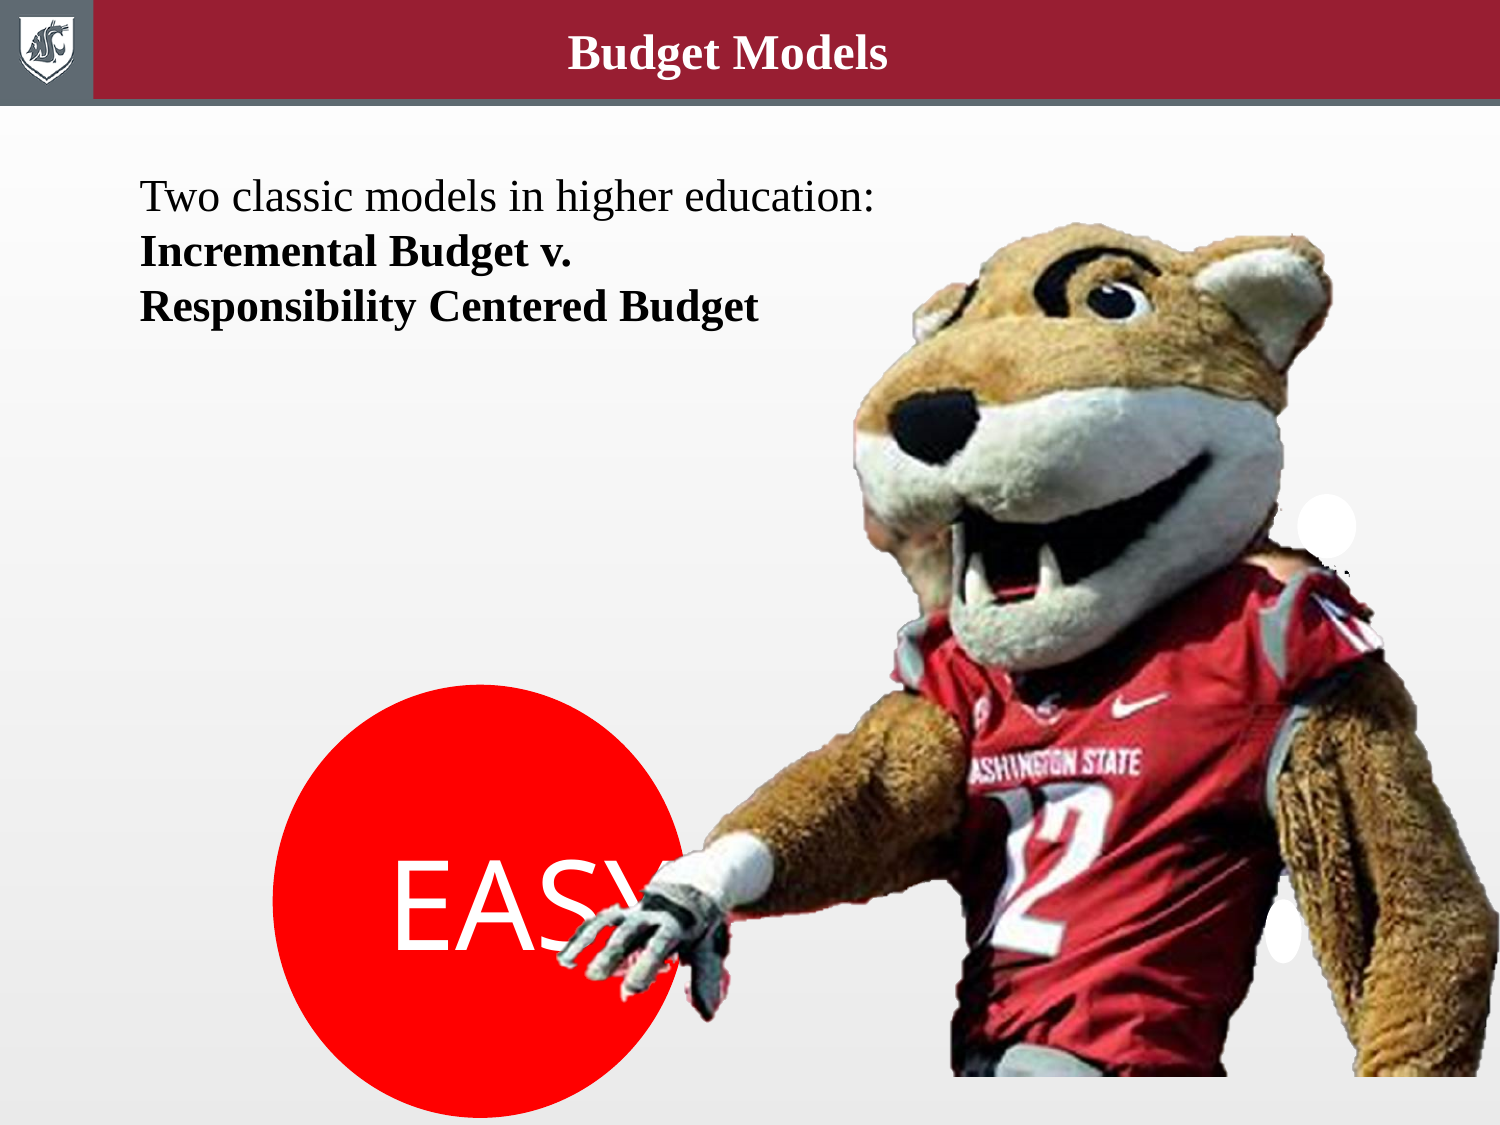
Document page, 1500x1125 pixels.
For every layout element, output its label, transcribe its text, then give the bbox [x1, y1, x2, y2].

text_box Two classic models in higher education: Incremental Budget v. Responsibility Centered Budget [124, 158, 1474, 339]
picture [555, 221, 1500, 1077]
text_box Budget Models [22, 18, 1446, 88]
picture [0, 0, 94, 99]
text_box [274, 686, 735, 1116]
